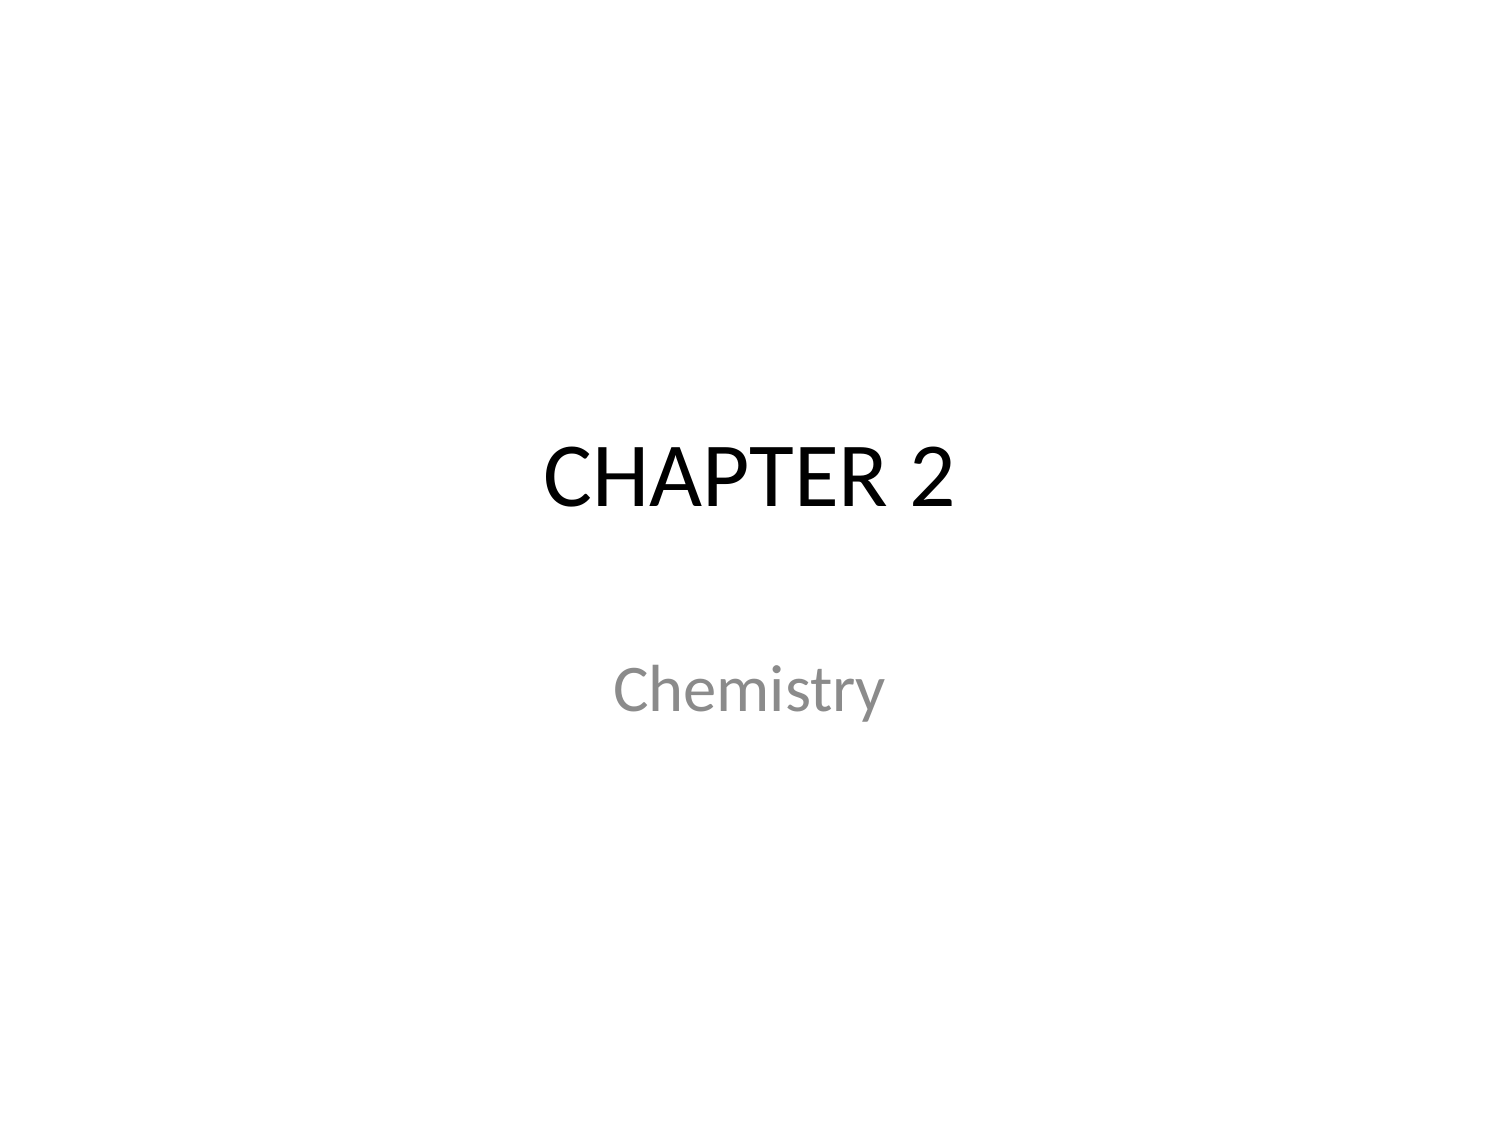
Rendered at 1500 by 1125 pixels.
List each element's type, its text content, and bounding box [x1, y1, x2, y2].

title CHAPTER 2 [112, 349, 1388, 591]
subtitle Chemistry [225, 637, 1275, 925]
